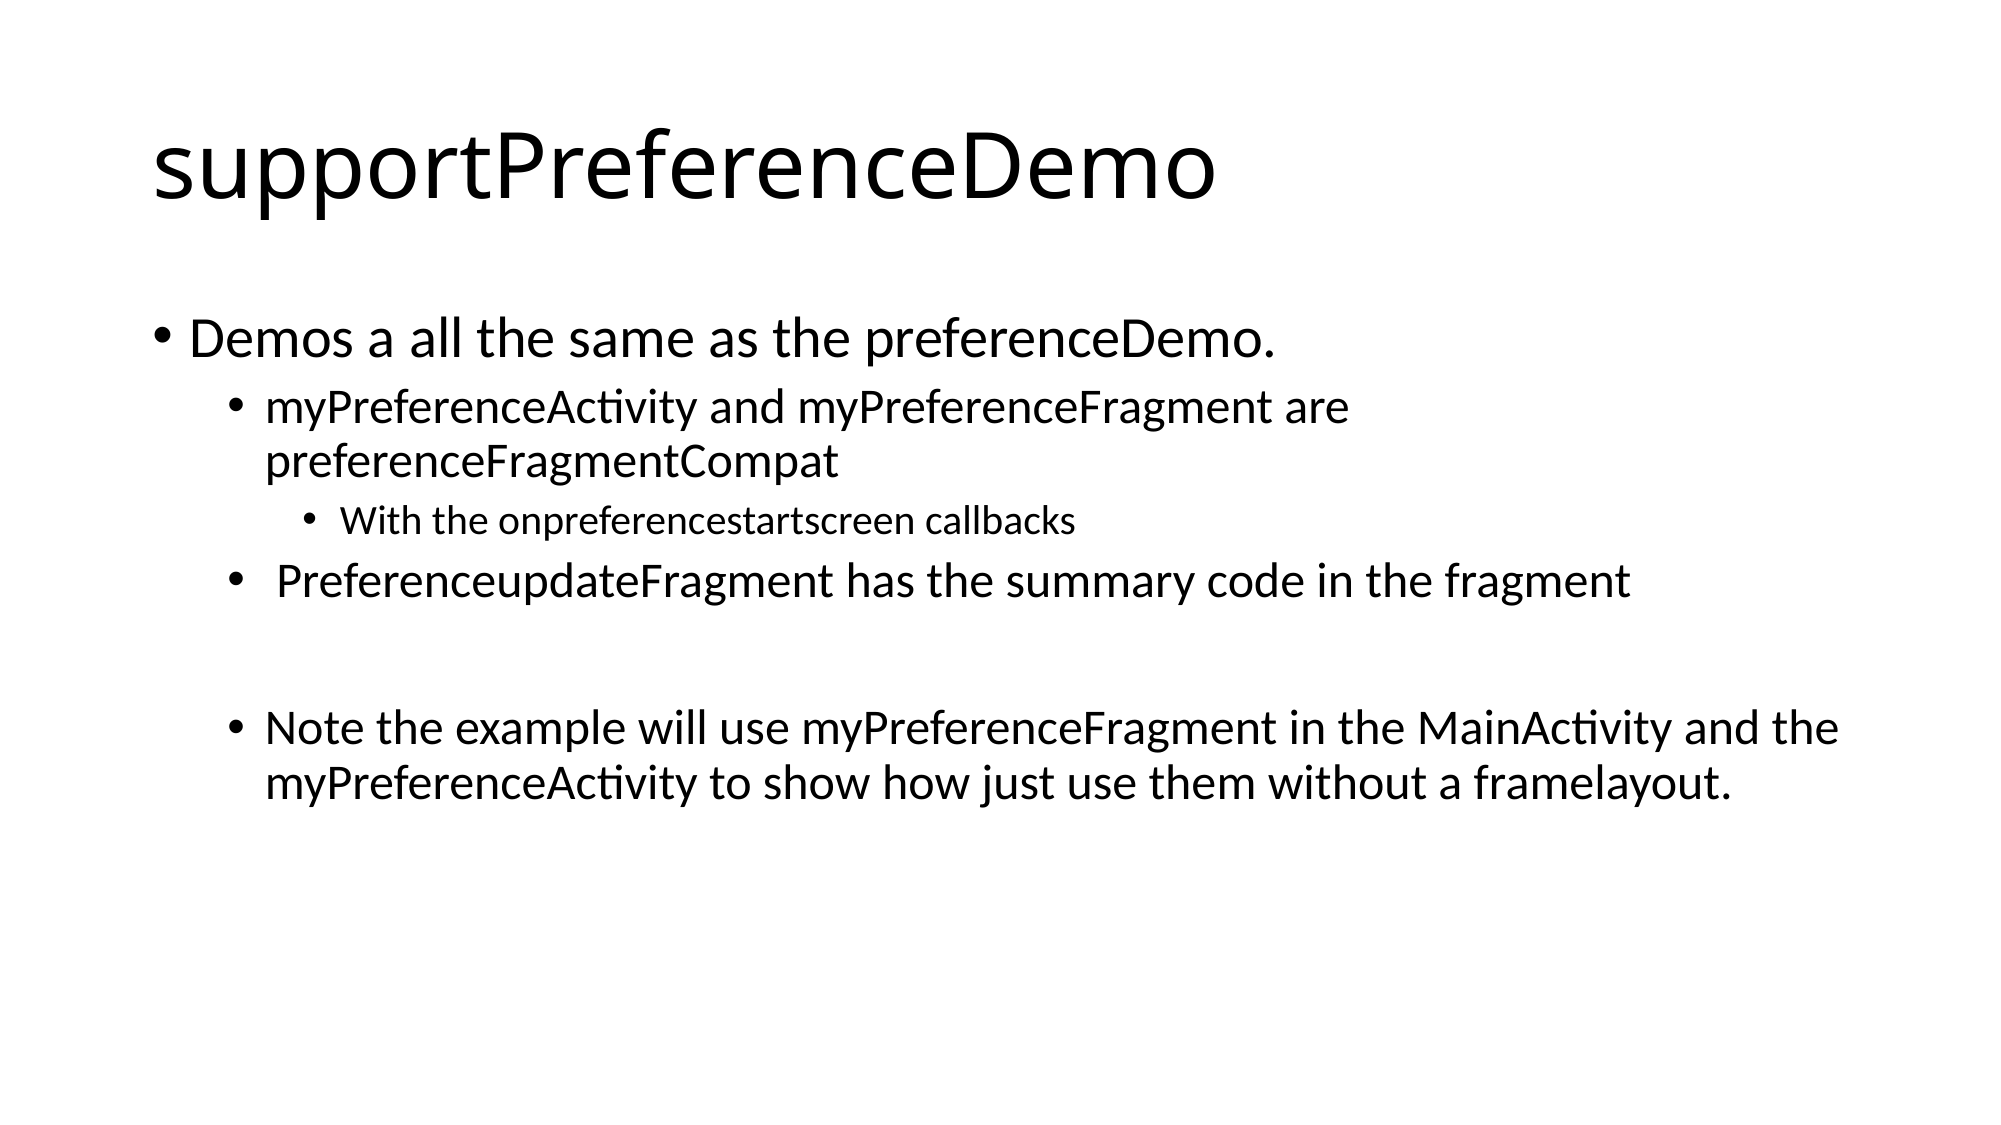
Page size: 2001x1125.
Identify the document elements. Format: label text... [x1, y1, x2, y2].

title supportPreferenceDemo [137, 59, 1863, 278]
list Demos a all the same as the preferenceDemo. myPreferenceActivity and myPreferenceFragment are preferenceFragmentCompat With the onpreferencestartscreen callbacks PreferenceupdateFragment has the summary code in the fragment Note the example will use myPreferenceFragment in the MainActivity and the myPreferenceActivity to show how just use them without a framelayout. [137, 299, 1863, 1014]
